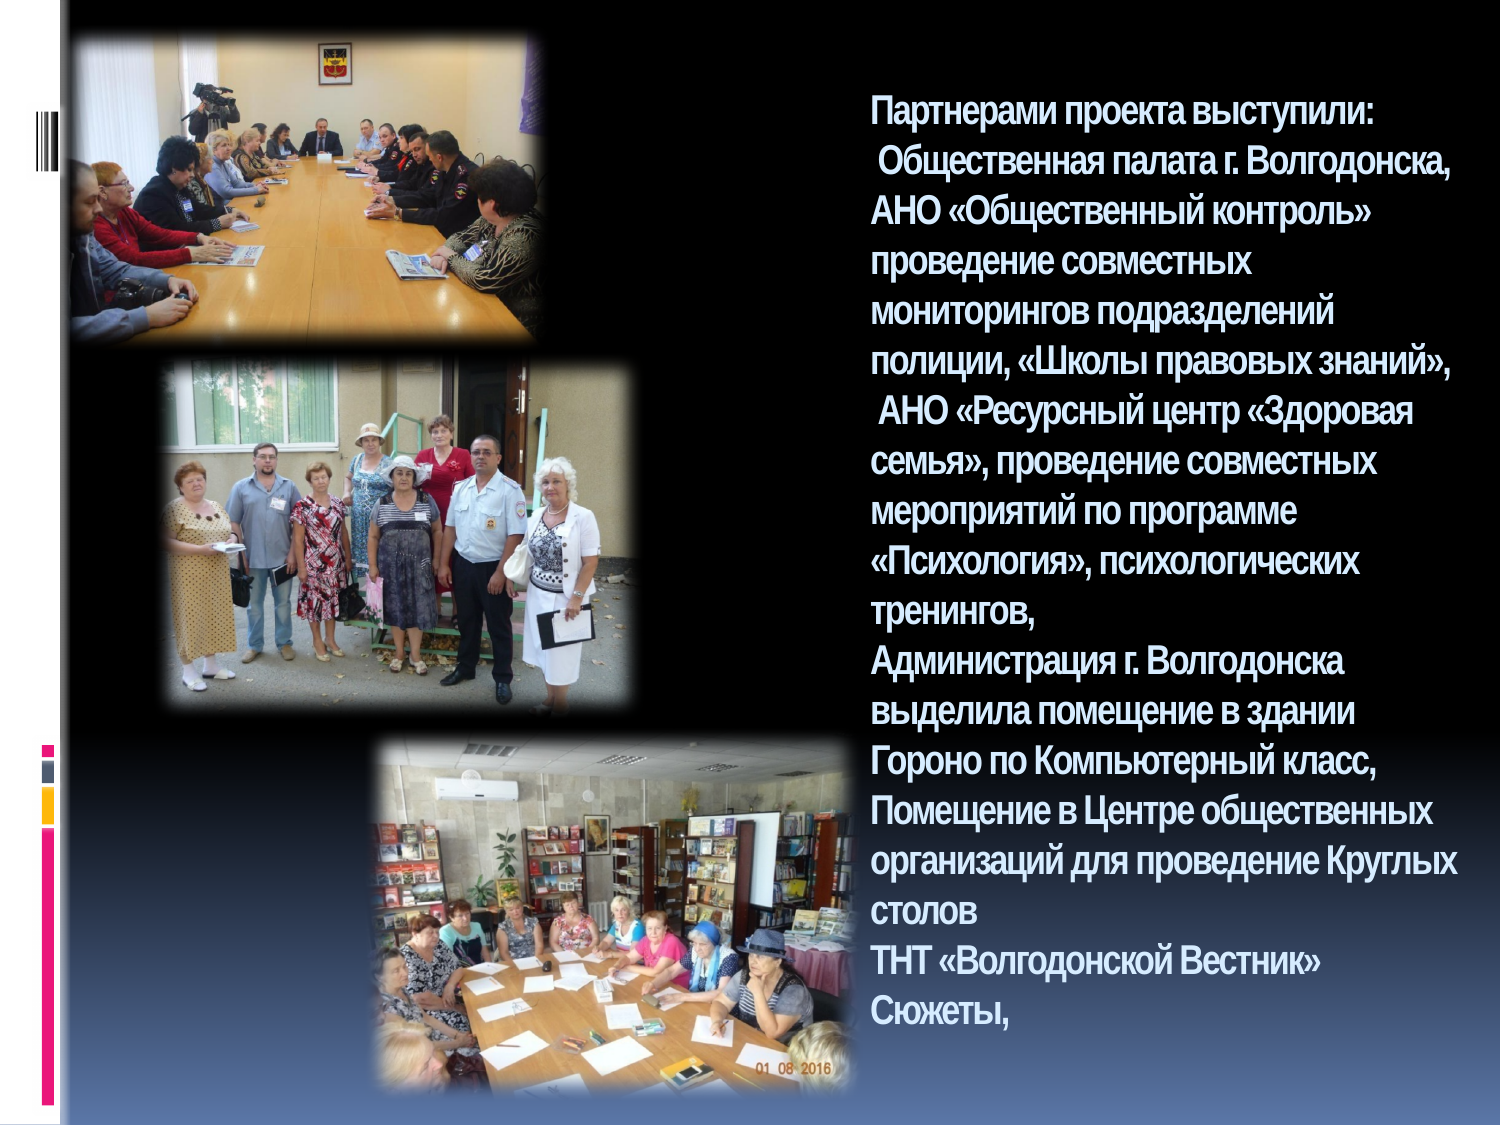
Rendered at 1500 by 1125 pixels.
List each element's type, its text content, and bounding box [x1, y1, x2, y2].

title Партнерами проекта выступили: Общественная палата г. Волгодонска, АНО «Общественный контроль» проведение совместных мониторингов подразделений полиции, «Школы правовых знаний», АНО «Ресурсный центр «Здоровая семья», проведение совместных мероприятий по программе «Психология», психологических тренингов, Администрация г. Волгодонска выделила помещение в здании Гороно по Компьютерный класс, Помещение в Центре общественных организаций для проведение Круглых столов ТНТ «Волгодонской Вестник» Сюжеты, [855, 75, 1475, 1067]
picture [362, 726, 865, 1102]
picture [151, 351, 645, 722]
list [58, 22, 552, 352]
